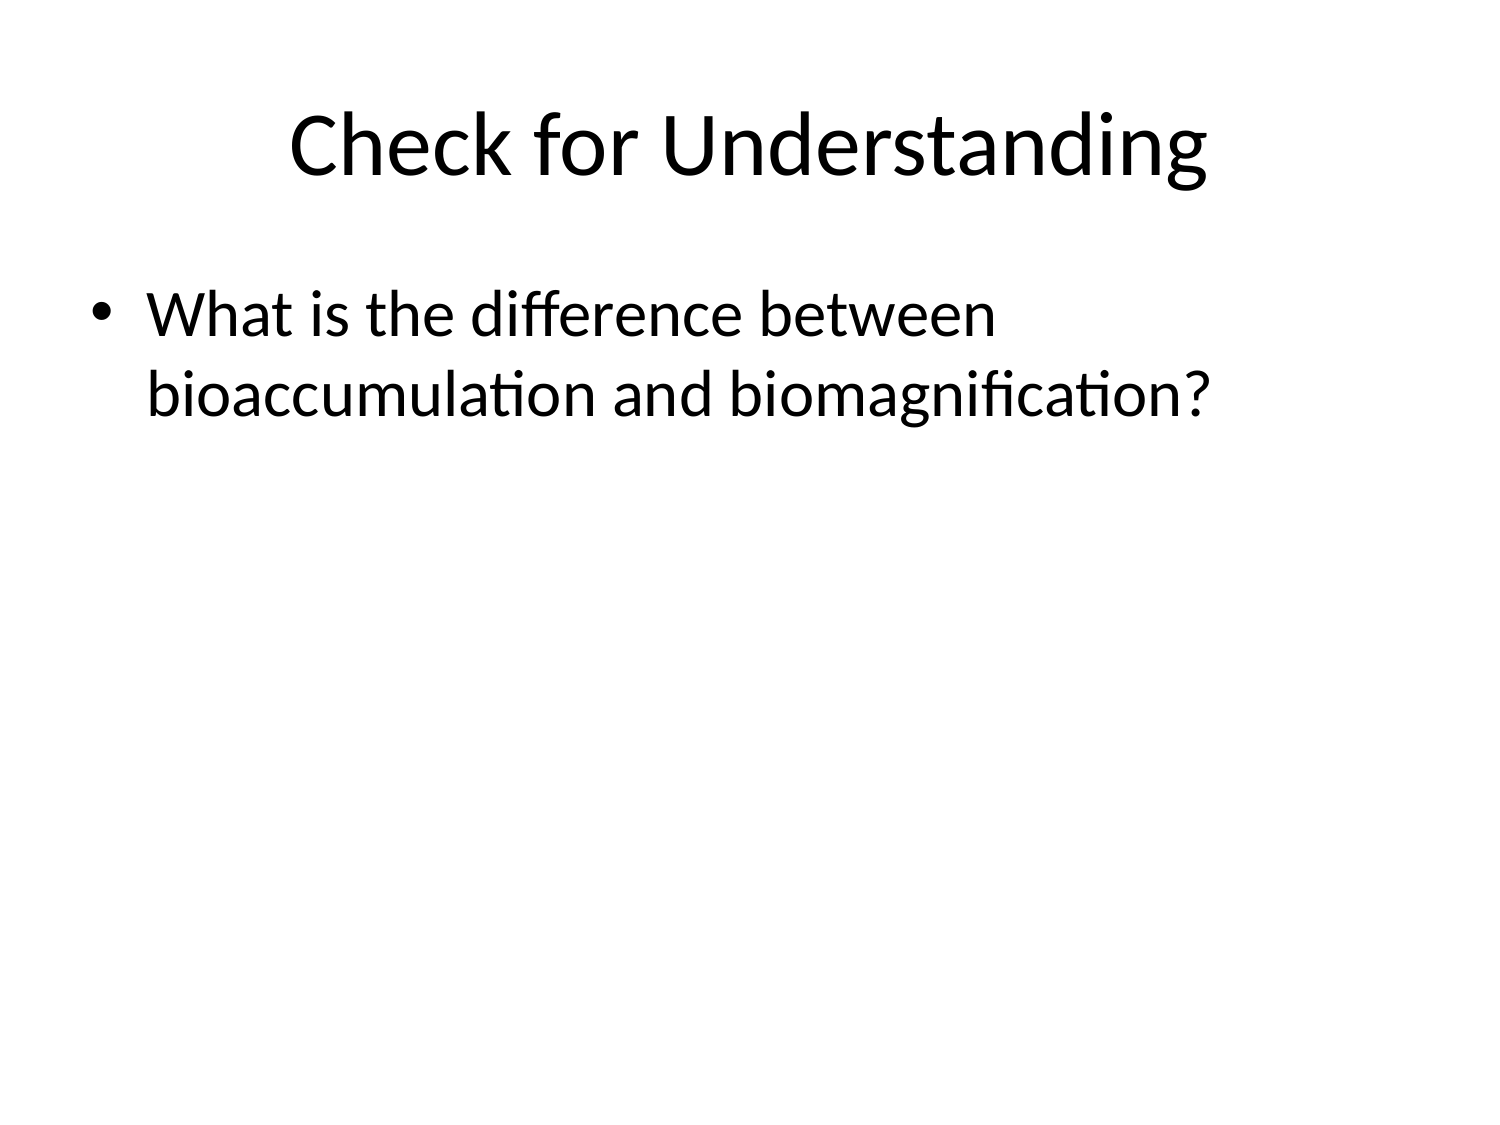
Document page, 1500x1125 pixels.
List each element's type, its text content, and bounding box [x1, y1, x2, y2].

list What is the difference between bioaccumulation and biomagnification? [75, 262, 1425, 1005]
title Check for Understanding [75, 45, 1425, 233]
